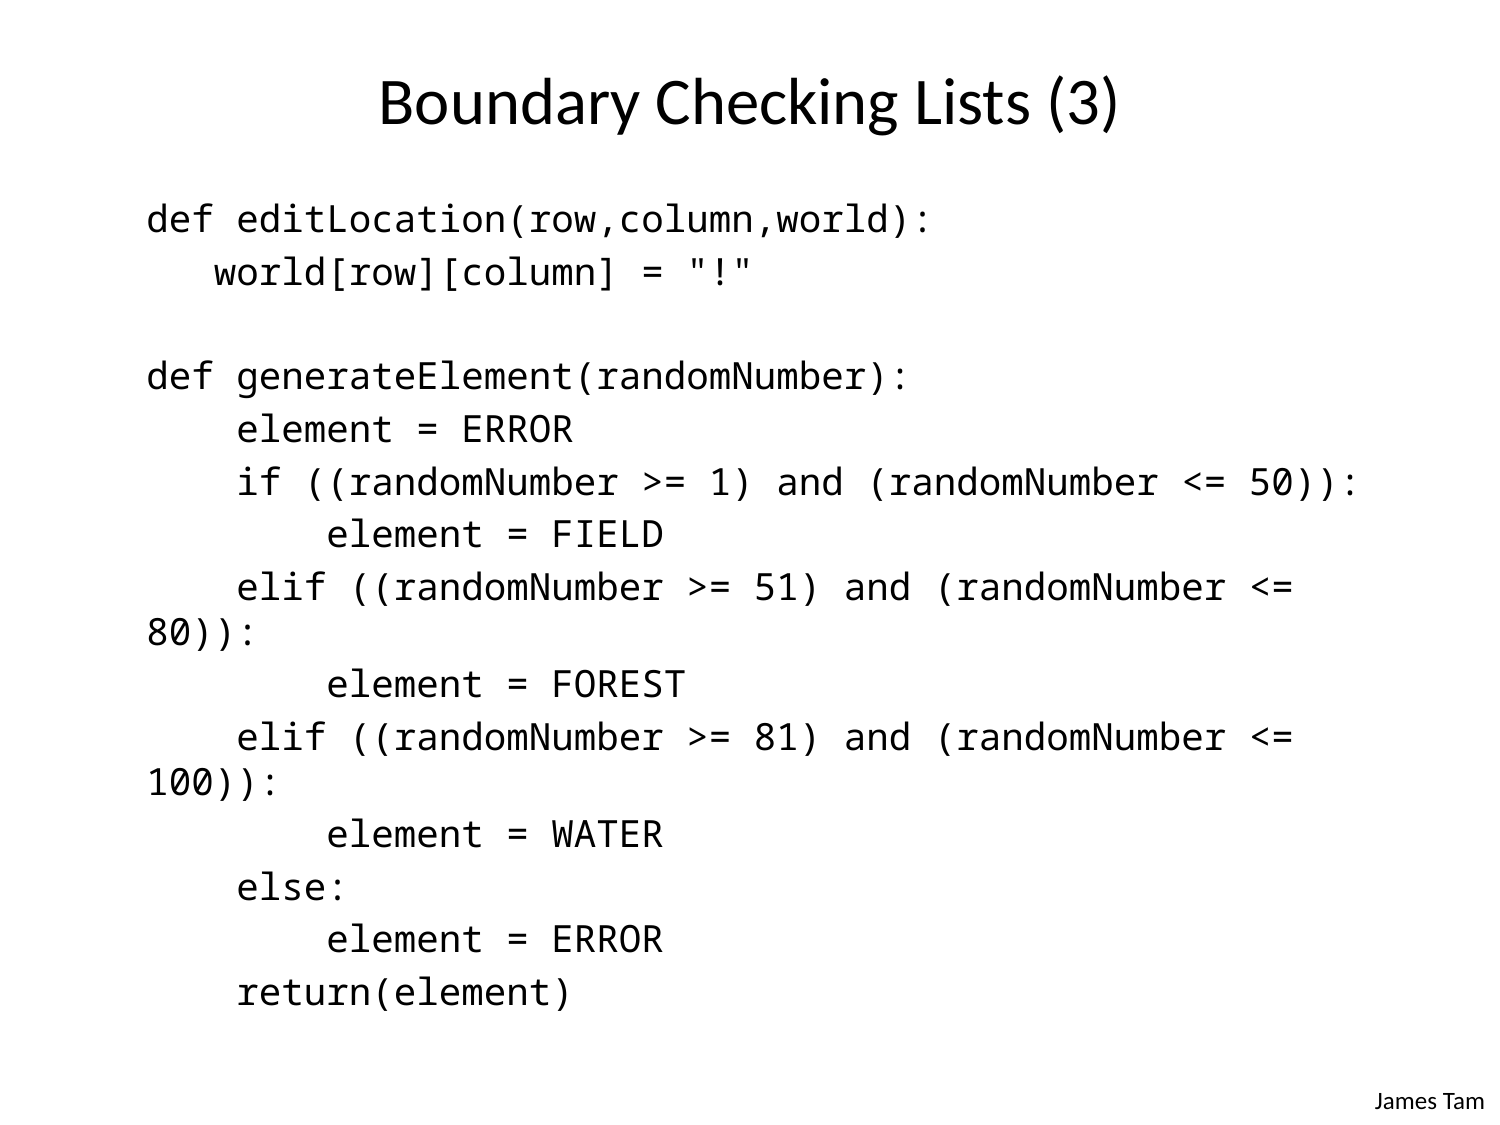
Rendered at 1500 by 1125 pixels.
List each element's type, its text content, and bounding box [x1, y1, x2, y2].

list def editLocation(row,column,world): world[row][column] = "!" def generateElement(randomNumber): element = ERROR if ((randomNumber >= 1) and (randomNumber <= 50)): element = FIELD elif ((randomNumber >= 51) and (randomNumber <= 80)): element = FOREST elif ((randomNumber >= 81) and (randomNumber <= 100)): element = WATER else: element = ERROR return(element) [75, 187, 1425, 1075]
title Boundary Checking Lists (3) [75, 45, 1425, 150]
